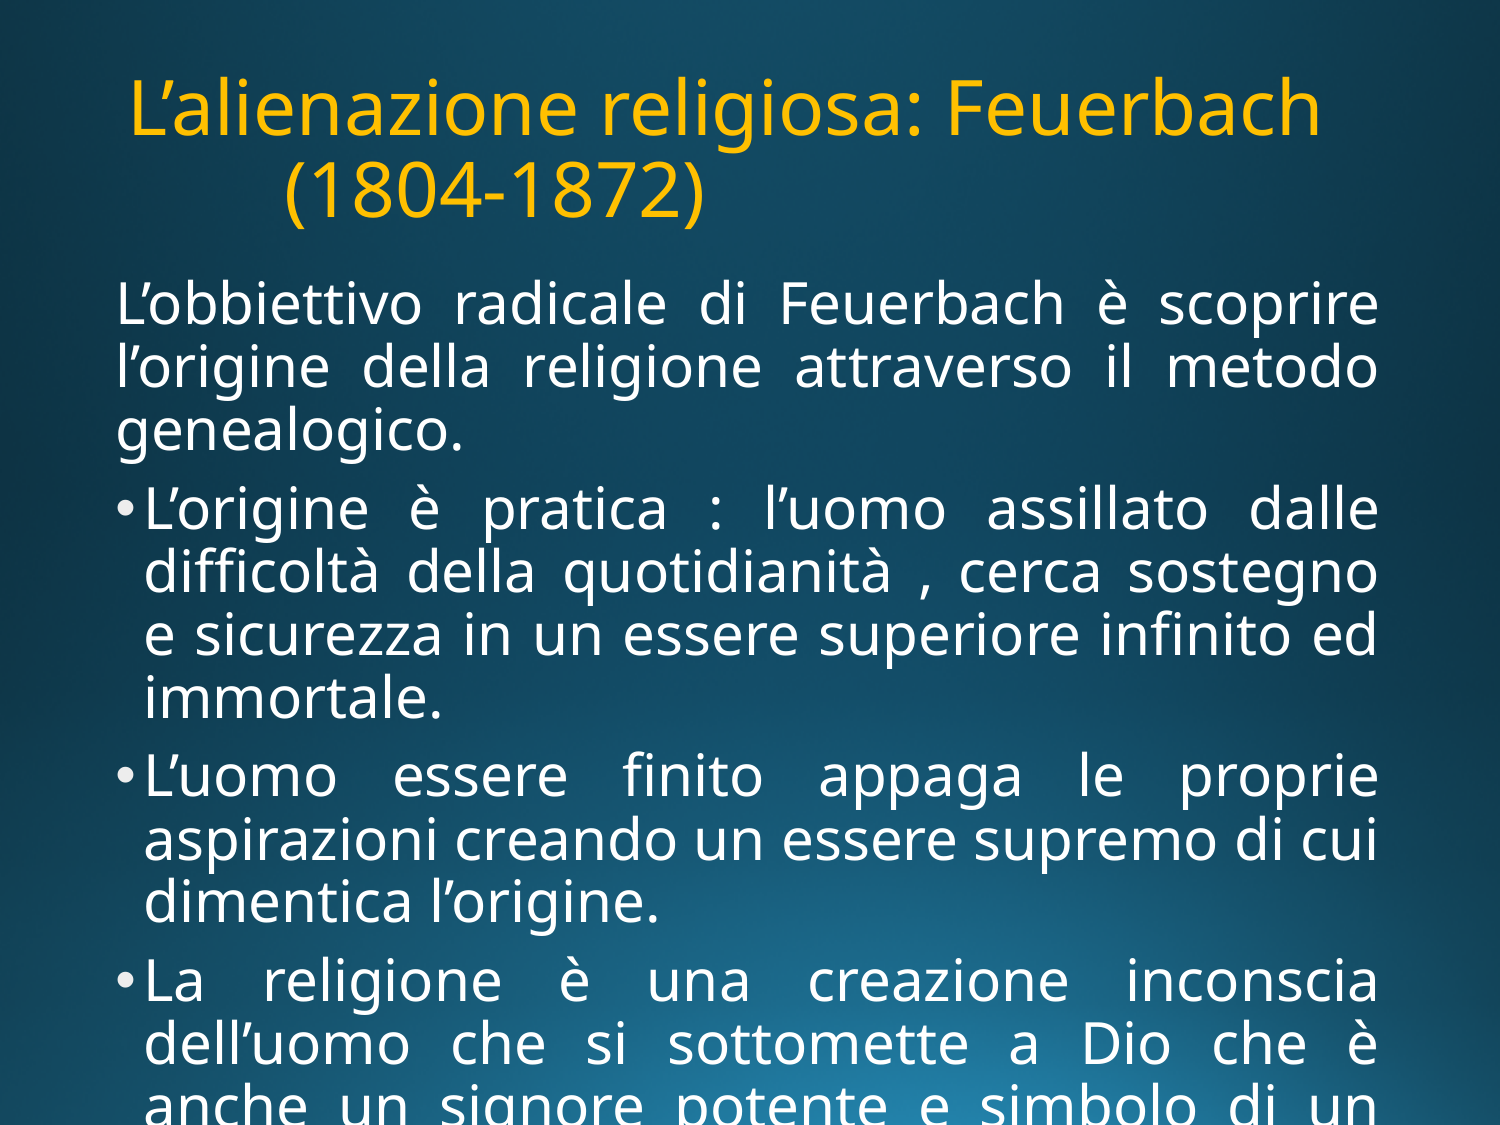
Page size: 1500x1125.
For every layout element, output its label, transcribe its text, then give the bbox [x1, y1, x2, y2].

list L’obbiettivo radicale di Feuerbach è scoprire l’origine della religione attraverso il metodo genealogico. L’origine è pratica : l’uomo assillato dalle difficoltà della quotidianità , cerca sostegno e sicurezza in un essere superiore infinito ed immortale. L’uomo essere finito appaga le proprie aspirazioni creando un essere supremo di cui dimentica l’origine. La religione è una creazione inconscia dell’uomo che si sottomette a Dio che è anche un signore potente e simbolo di un dominio che lo sovrasta. [100, 267, 1395, 1094]
title L’alienazione religiosa: Feuerbach (1804-1872) [112, 59, 1397, 244]
picture [0, 0, 1500, 1125]
